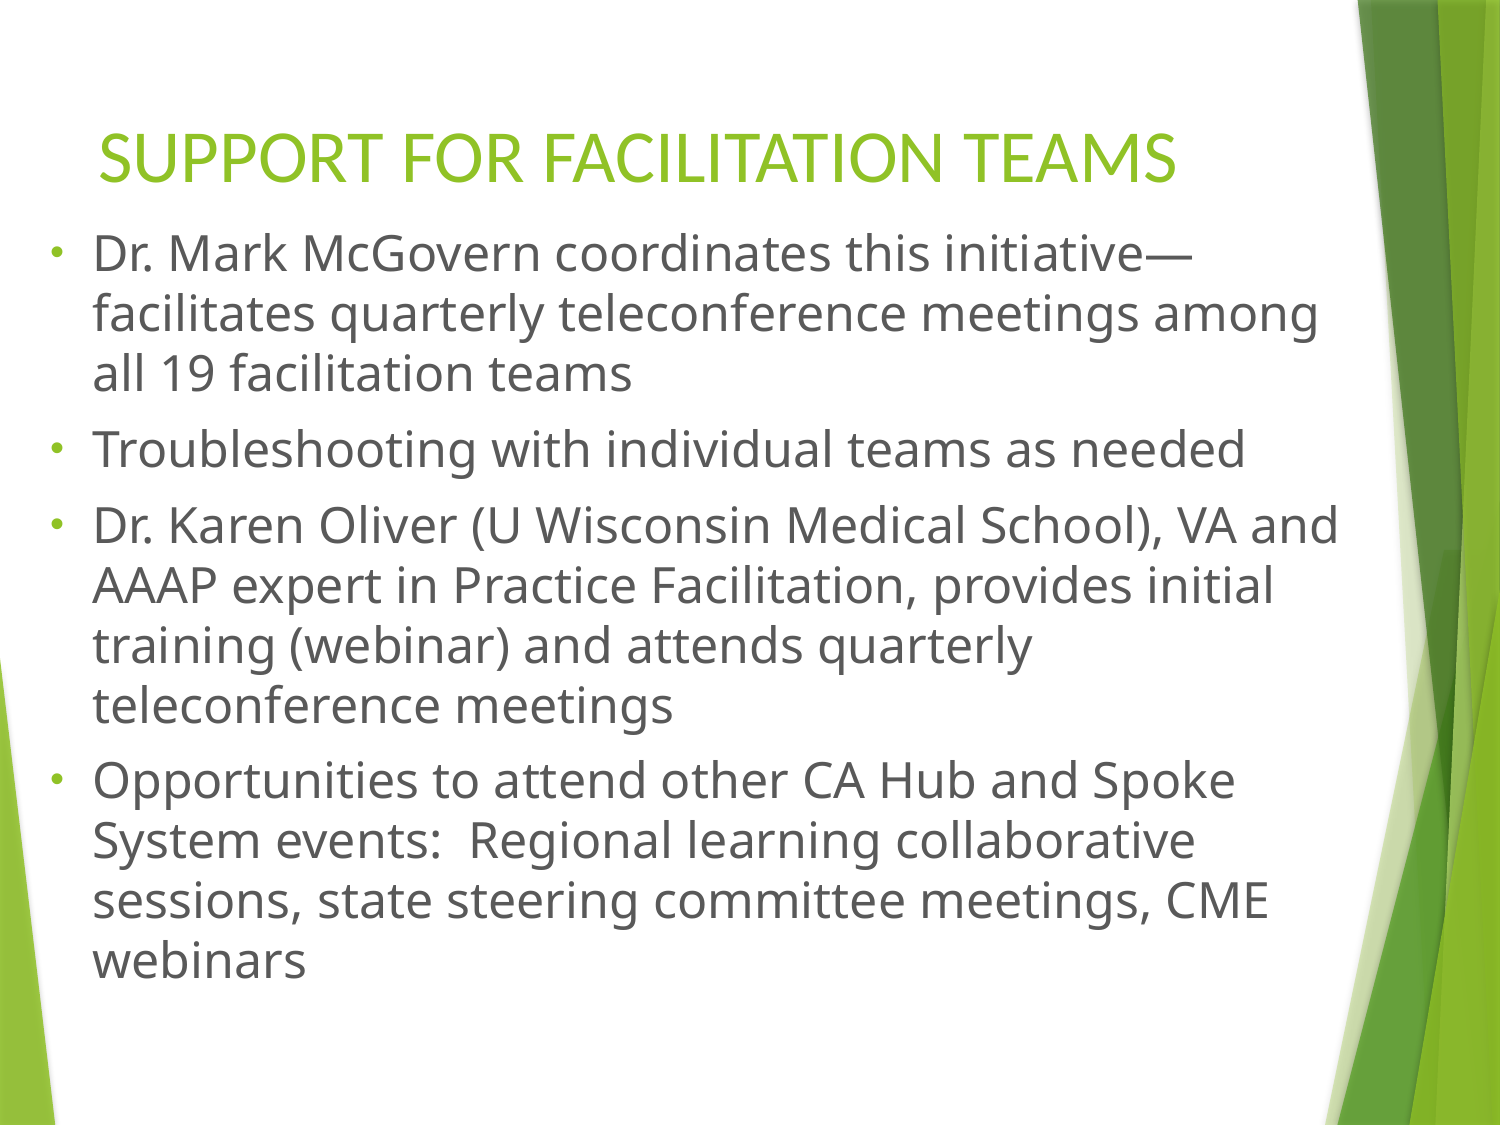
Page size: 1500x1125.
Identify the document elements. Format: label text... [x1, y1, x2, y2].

title SUPPORT FOR FACILITATION TEAMS [83, 99, 1350, 317]
list Dr. Mark McGovern coordinates this initiative—facilitates quarterly teleconference meetings among all 19 facilitation teams Troubleshooting with individual teams as needed Dr. Karen Oliver (U Wisconsin Medical School), VA and AAAP expert in Practice Facilitation, provides initial training (webinar) and attends quarterly teleconference meetings Opportunities to attend other CA Hub and Spoke System events: Regional learning collaborative sessions, state steering committee meetings, CME webinars [35, 214, 1398, 640]
